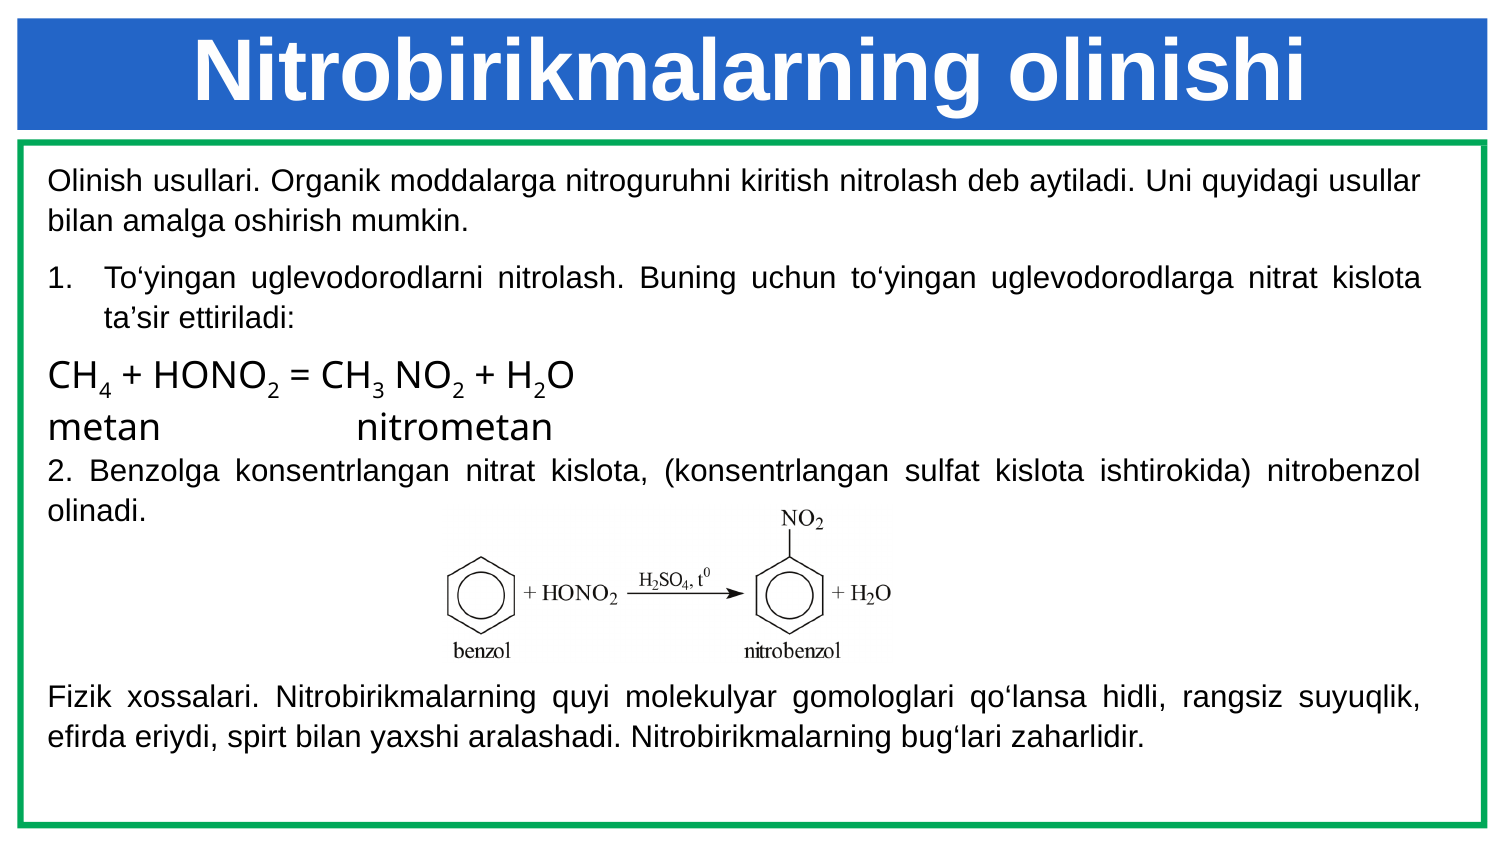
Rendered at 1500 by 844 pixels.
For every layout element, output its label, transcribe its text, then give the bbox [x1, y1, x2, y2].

text_box Olinish usullari. Organik moddalarga nitroguruhni kiritish nitrolash deb aytiladi. Uni quyidagi usullar bilan amalga oshirish mumkin. To‘yingan uglevodorodlarni nitrolash. Buning uchun to‘yingan uglevodorodlarga nitrat kislota ta’sir ettiriladi: CH4 + HONO2 = CH3 NO2 + H2O metan nitrometan 2. Benzolga konsentrlangan nitrat kislota, (konsentrlangan sulfat kislota ishtirokida) nitrobenzol olinadi. Fizik xossalari. Nitrobirikmalarning quyi molekulyar gomologlari qo‘lansa hidli, rangsiz suyuqlik, efirda eriydi, spirt bilan yaxshi aralashadi. Nitrobirikmalarning bug‘lari zaharlidir. [32, 150, 1439, 762]
title Nitrobirikmalarning olinishi [112, 23, 1388, 124]
picture [441, 504, 894, 663]
